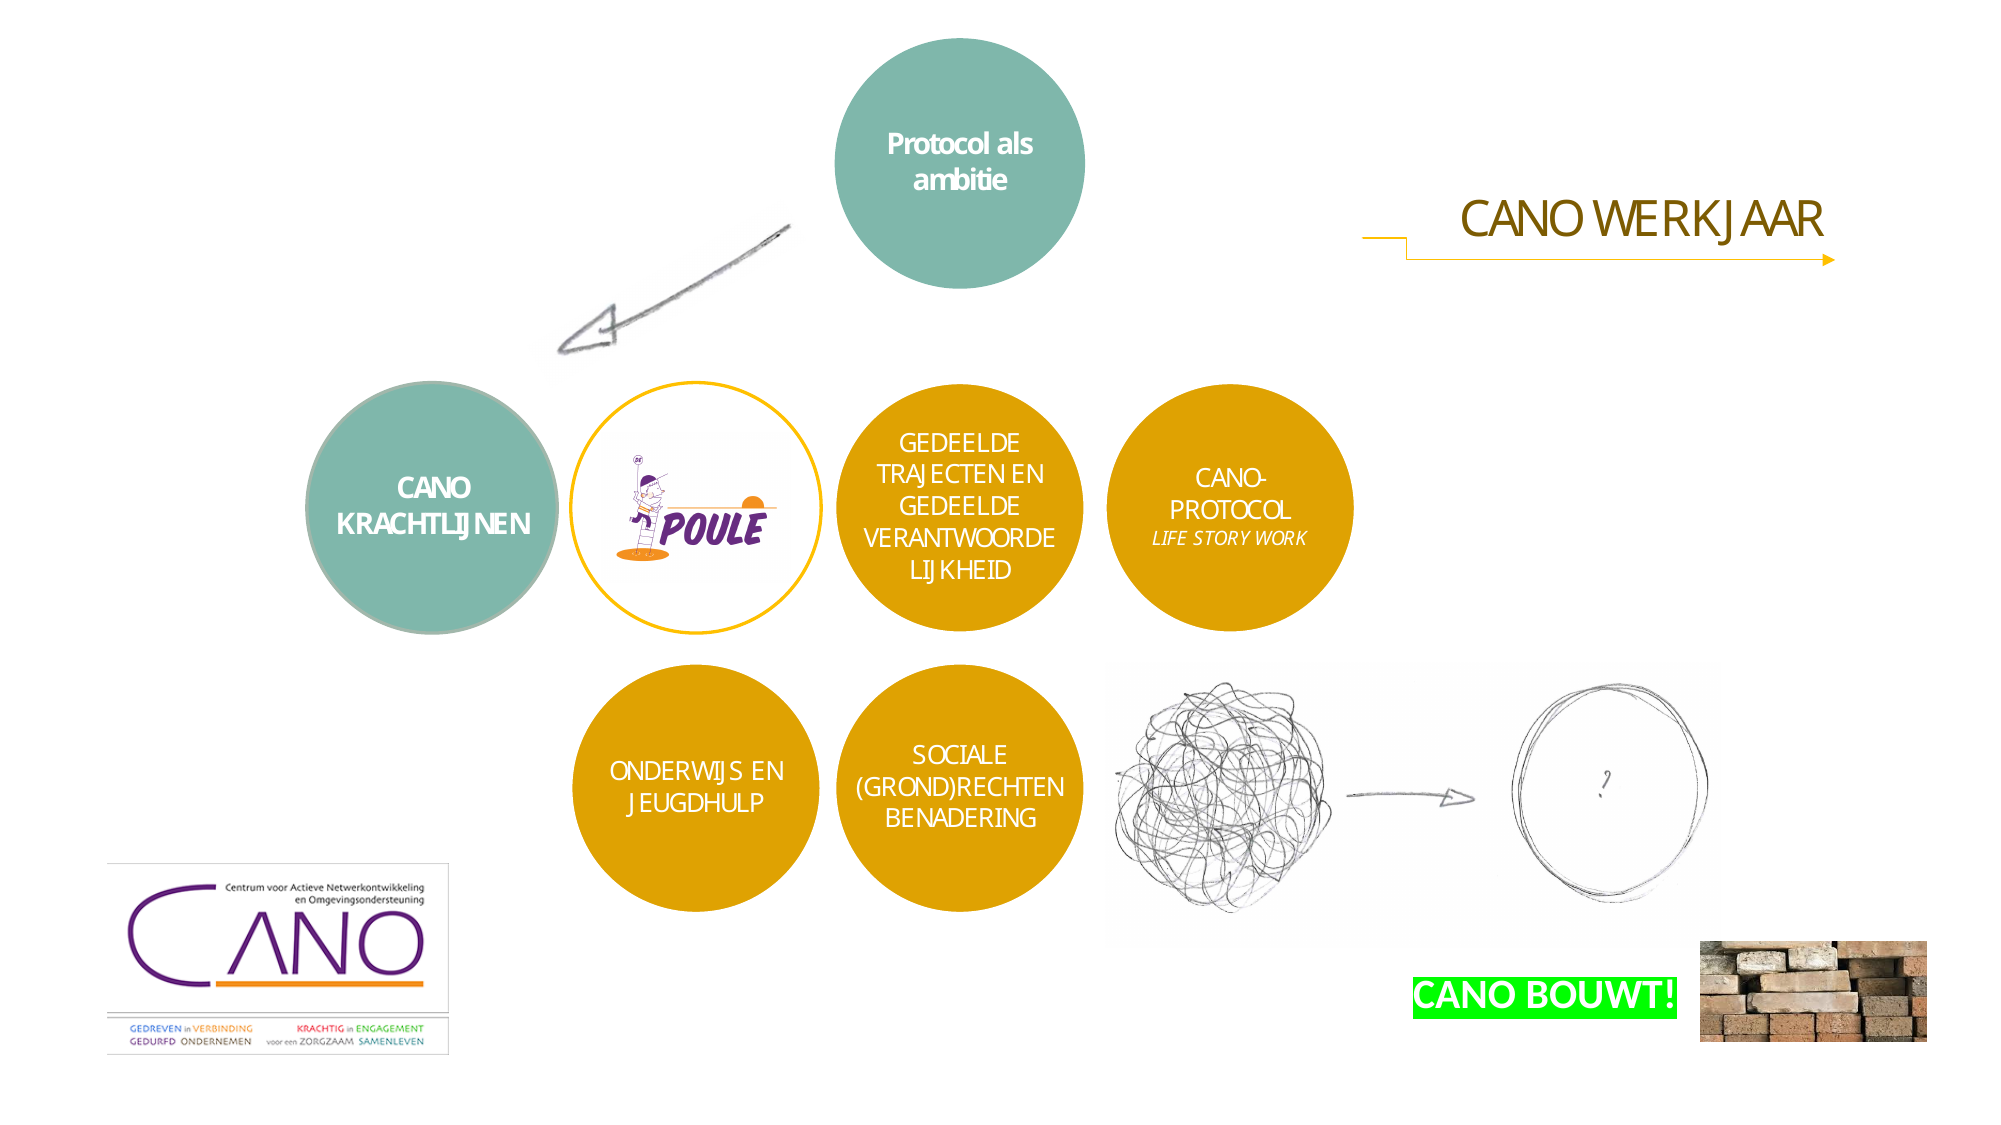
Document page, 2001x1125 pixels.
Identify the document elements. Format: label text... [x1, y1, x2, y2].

text_box CANO BOUWT! [1398, 958, 1699, 1024]
picture [107, 34, 1927, 1055]
